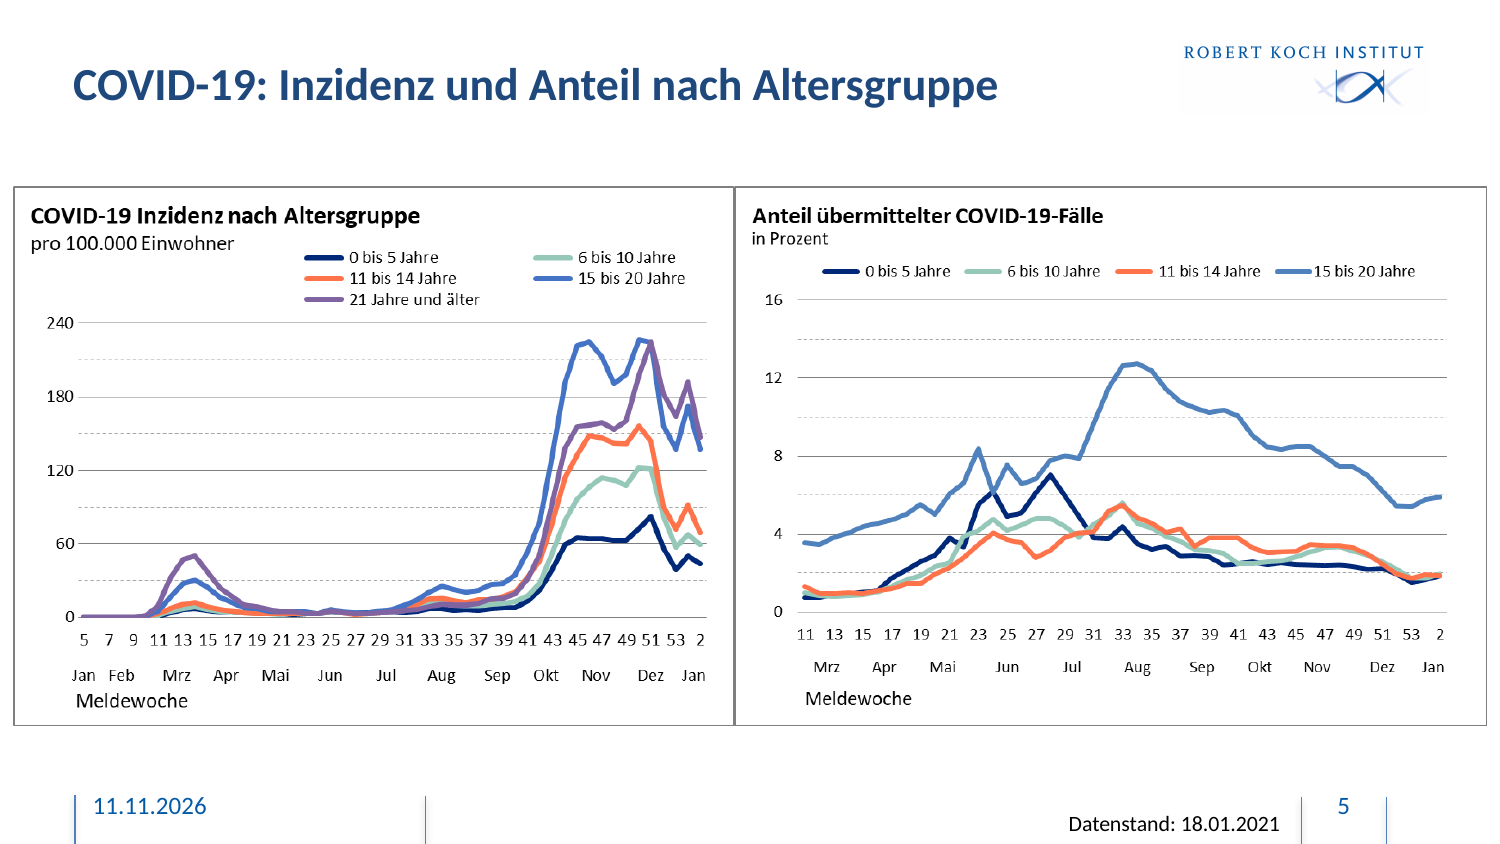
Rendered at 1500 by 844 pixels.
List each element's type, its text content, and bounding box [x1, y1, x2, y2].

slide_number 5 [1302, 782, 1385, 827]
picture [12, 186, 1488, 726]
text_box Datenstand: 18.01.2021 [876, 802, 1295, 844]
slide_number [92, 782, 398, 827]
picture [1178, 40, 1430, 114]
title COVID-19: Inzidenz und Anteil nach Altersgruppe [73, 23, 1133, 141]
